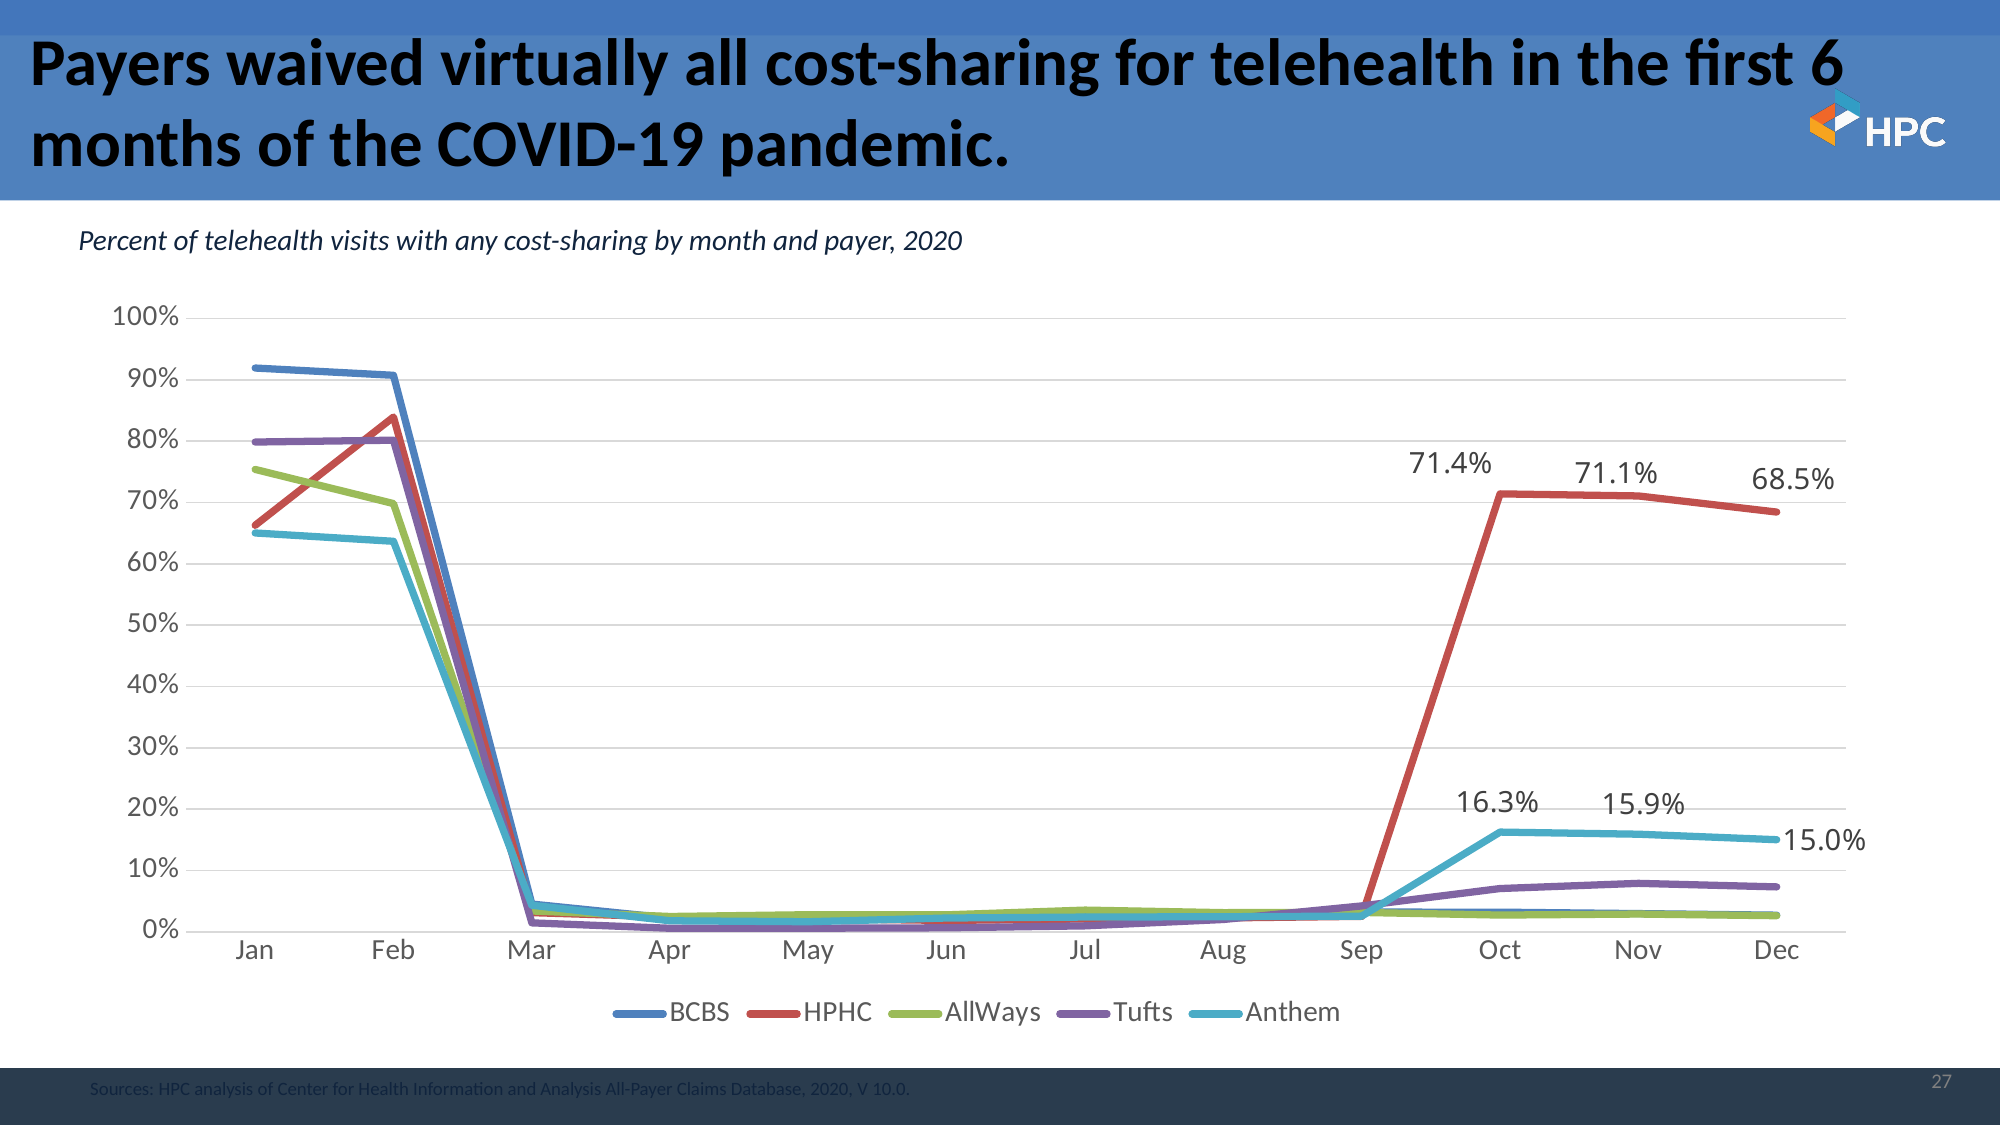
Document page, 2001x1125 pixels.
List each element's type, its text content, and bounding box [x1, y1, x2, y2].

slide_number 27 [1882, 1051, 1968, 1109]
chart [74, 288, 1883, 1036]
list Sources: HPC analysis of Center for Health Information and Analysis All-Payer Claims Database, 2020, V 10.0. [75, 1046, 1854, 1107]
list Percent of telehealth visits with any cost-sharing by month and payer, 2020 [63, 213, 1924, 265]
title Payers waived virtually all cost-sharing for telehealth in the first 6 months of the COVID-19 pandemic. [15, 9, 1898, 189]
picture [1898, 88, 1946, 147]
